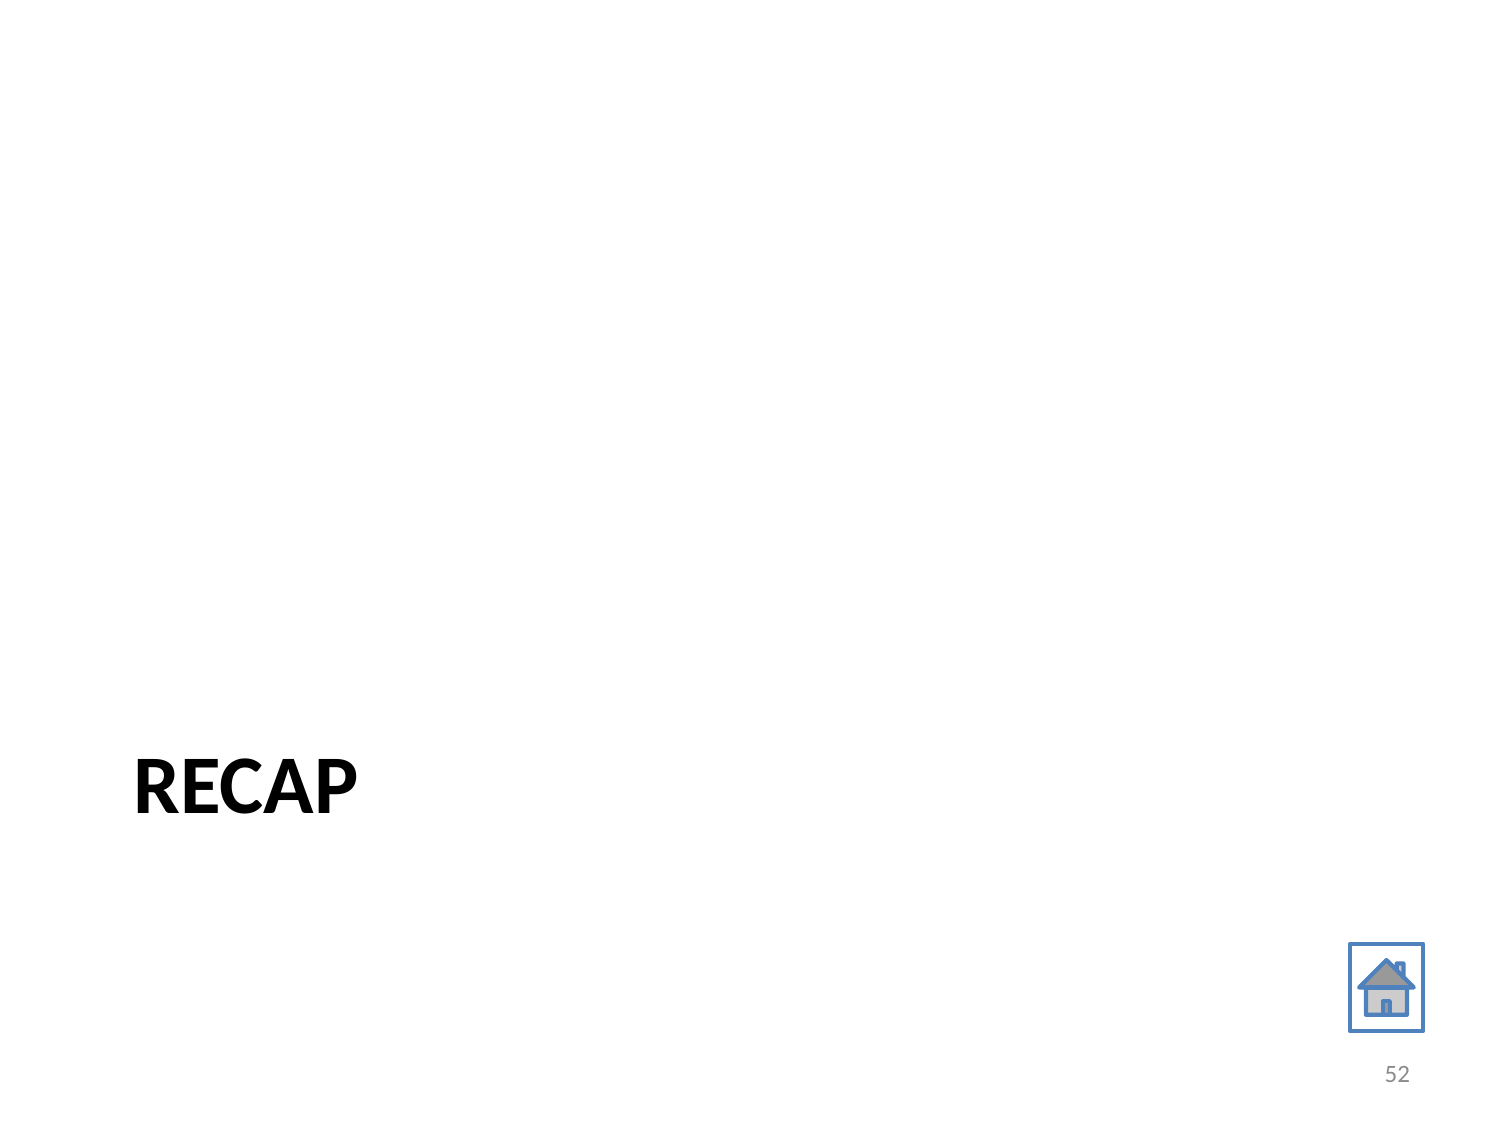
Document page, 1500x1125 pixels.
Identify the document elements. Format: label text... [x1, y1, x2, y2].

slide_number 52 [1074, 1042, 1425, 1103]
title recap [118, 722, 1394, 947]
text_box [1348, 942, 1425, 1033]
